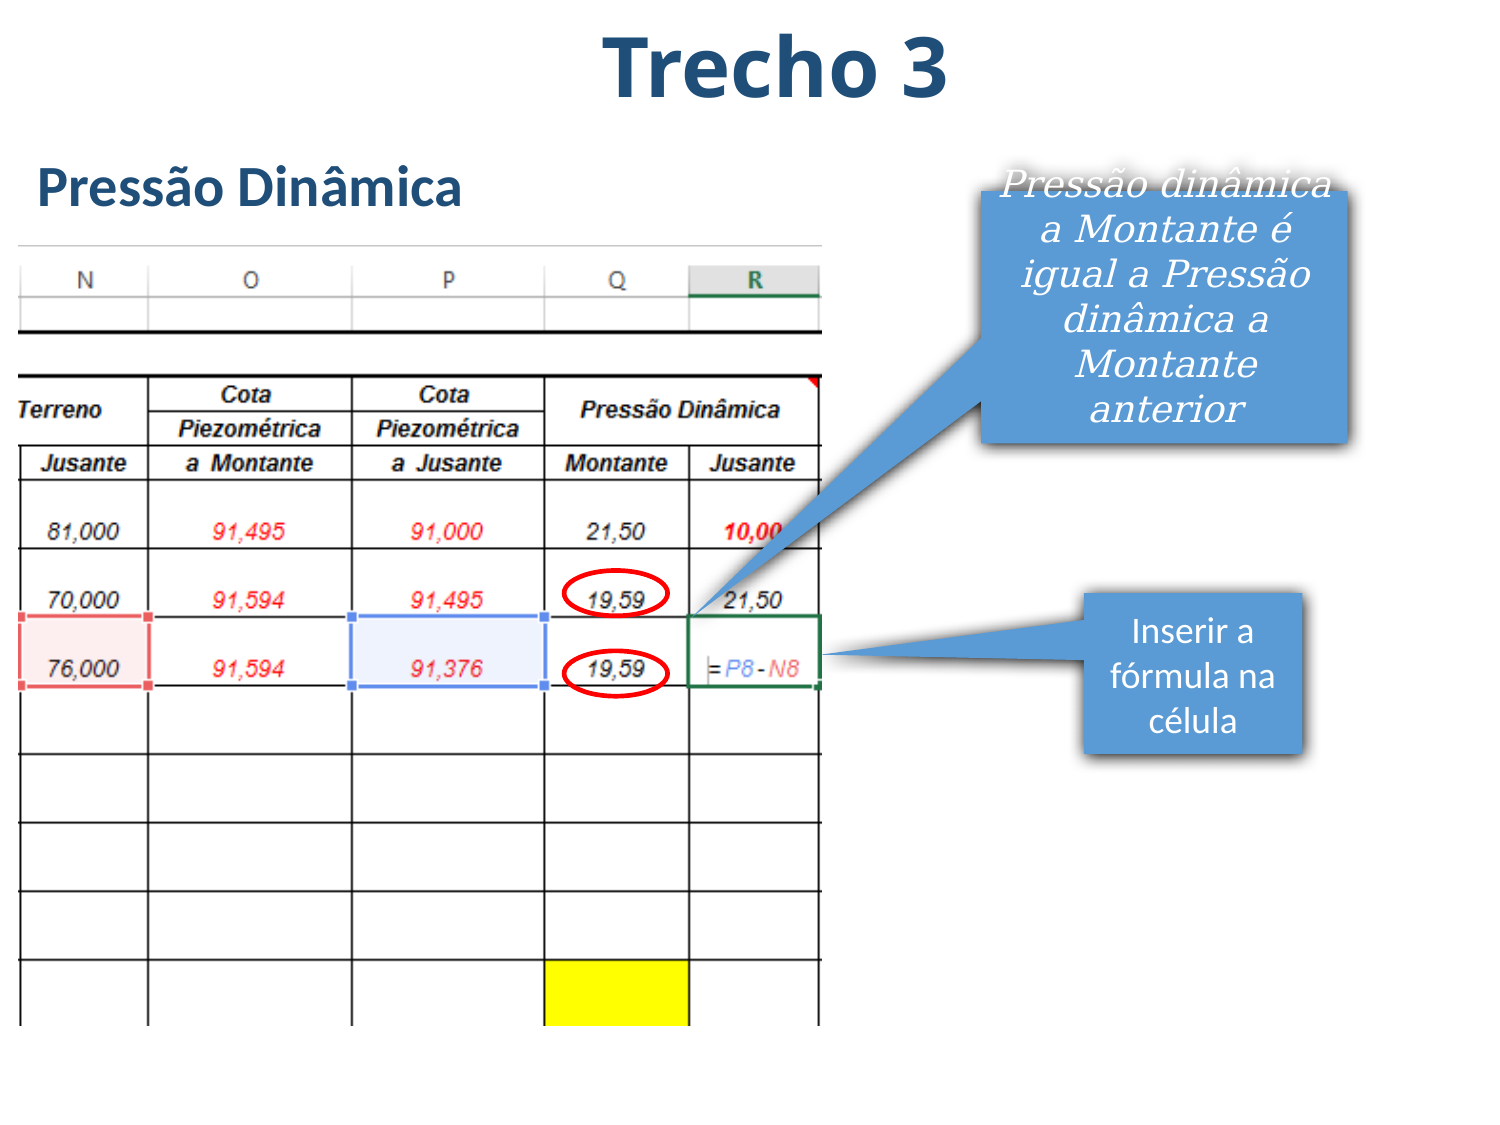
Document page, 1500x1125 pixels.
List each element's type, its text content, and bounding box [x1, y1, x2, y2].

text_box Pressão Dinâmica [23, 141, 564, 226]
picture [18, 245, 822, 1026]
text_box Inserir a fórmula na célula [822, 592, 1304, 755]
title Trecho 3 [137, 0, 1413, 123]
